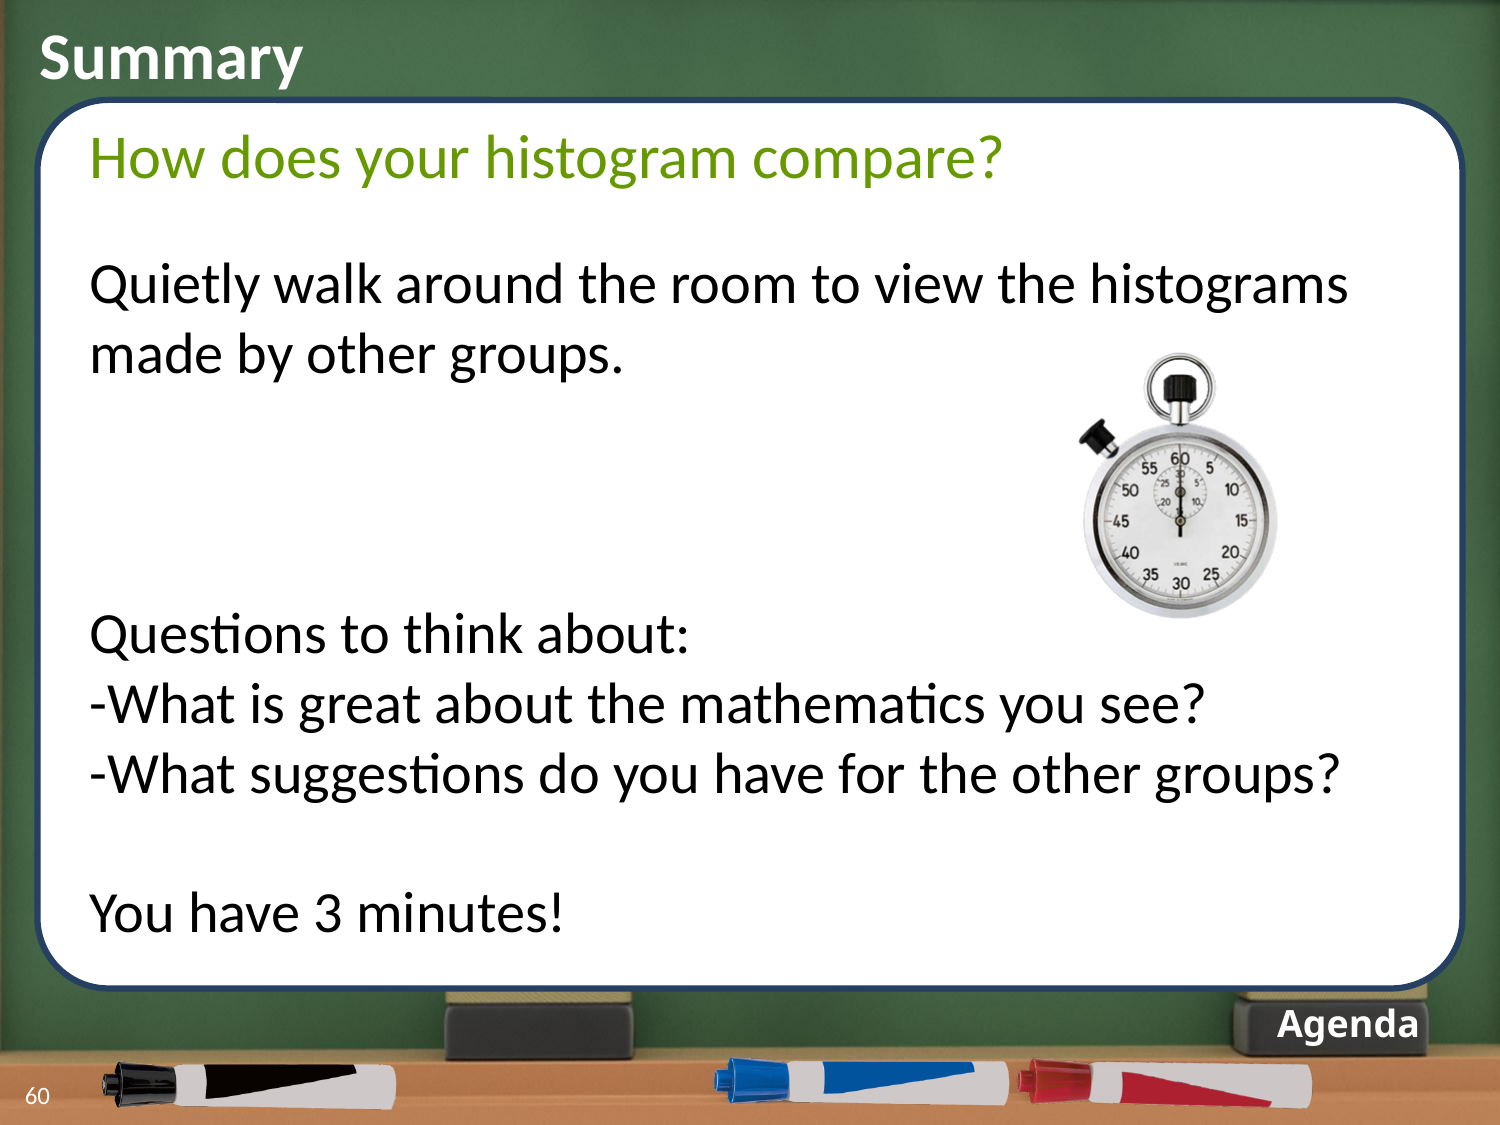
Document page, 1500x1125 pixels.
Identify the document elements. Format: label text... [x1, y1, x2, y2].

slide_number 60 [0, 1065, 75, 1125]
text_box Quietly walk around the room to view the histograms made by other groups. Questions to think about: -What is great about the mathematics you see? -What suggestions do you have for the other groups? You have 3 minutes! [75, 237, 1463, 952]
picture [1044, 349, 1317, 621]
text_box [99, 1051, 1315, 1116]
picture [1313, 0, 1500, 1125]
text_box How does your histogram compare? [75, 109, 1375, 199]
picture [0, 0, 1312, 1125]
text_box Agenda [1262, 988, 1430, 1058]
text_box [37, 99, 1463, 989]
title Summary [24, 0, 1375, 105]
